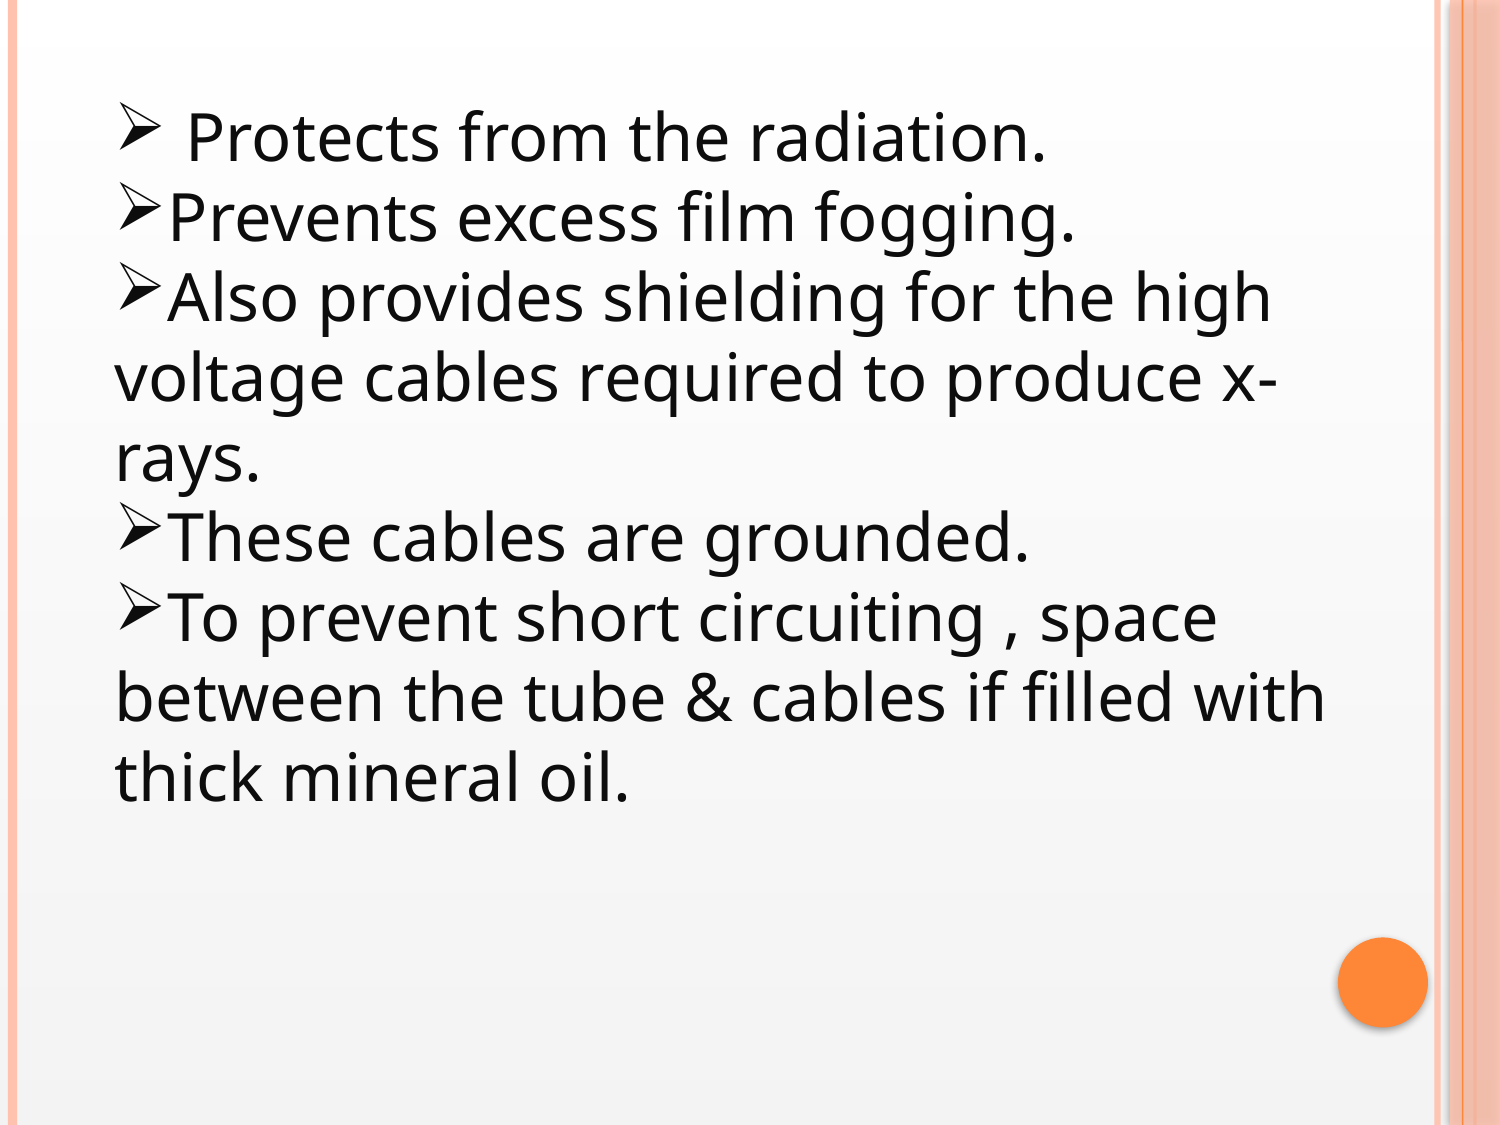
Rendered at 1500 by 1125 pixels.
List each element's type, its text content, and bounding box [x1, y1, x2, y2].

text_box Protects from the radiation. Prevents excess film fogging. Also provides shielding for the high voltage cables required to produce x-rays. These cables are grounded. To prevent short circuiting , space between the tube & cables if filled with thick mineral oil. [99, 87, 1388, 902]
